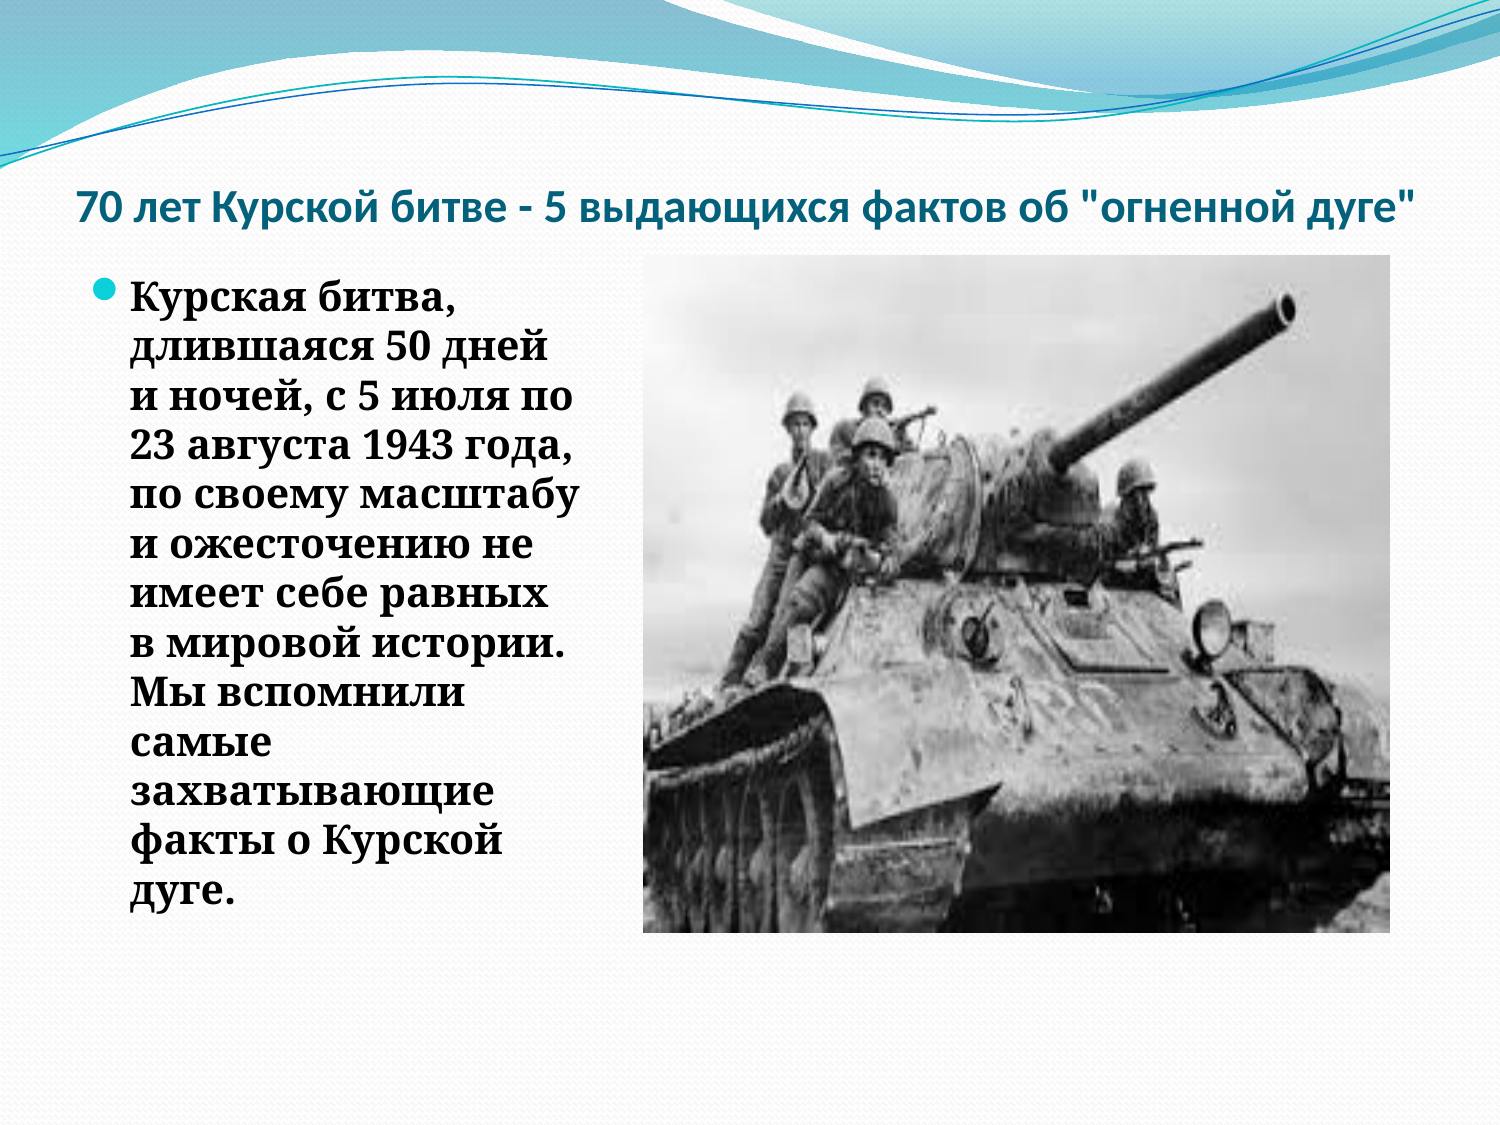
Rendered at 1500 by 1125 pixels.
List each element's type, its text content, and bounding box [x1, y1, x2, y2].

list Курская битва, длившаяся 50 дней и ночей, с 5 июля по 23 августа 1943 года, по своему масштабу и ожесточению не имеет себе равных в мировой истории. Мы вспомнили самые захватывающие факты о Курской дуге. [75, 262, 597, 1005]
title 70 лет Курской битве - 5 выдающихся фактов об "огненной дуге" [75, 115, 1425, 303]
picture [643, 255, 1390, 934]
